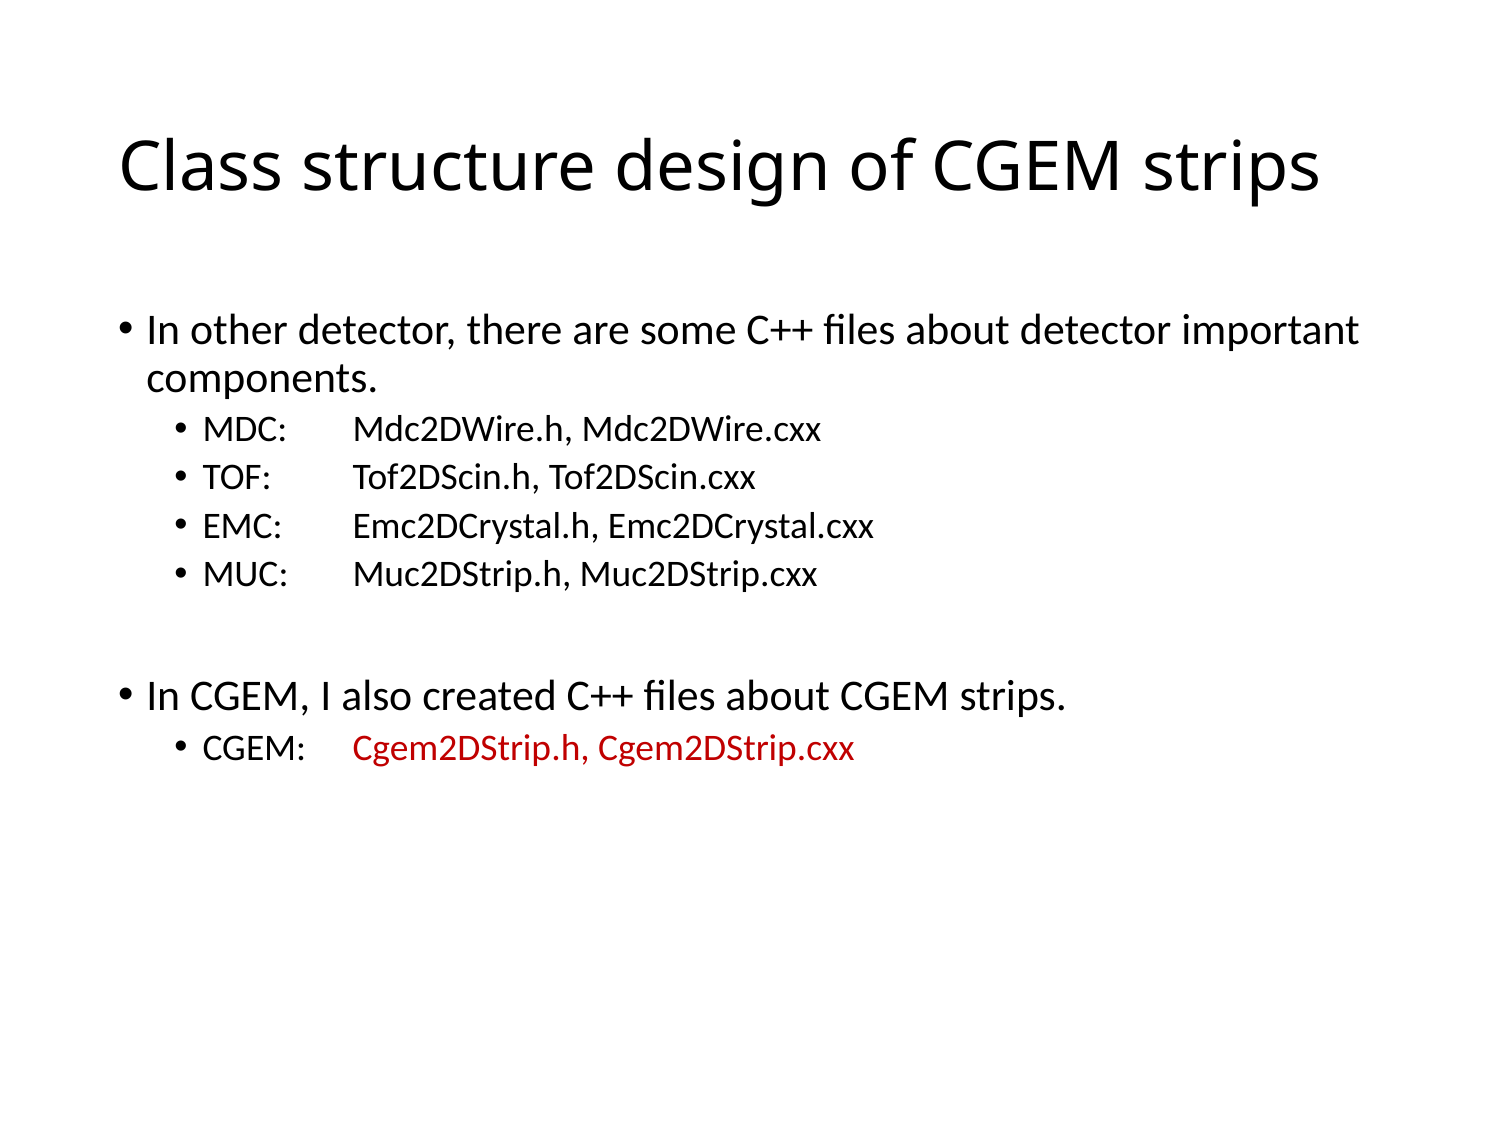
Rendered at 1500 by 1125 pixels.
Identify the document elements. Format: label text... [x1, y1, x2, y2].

list In other detector, there are some C++ files about detector important components. MDC: Mdc2DWire.h, Mdc2DWire.cxx TOF: Tof2DScin.h, Tof2DScin.cxx EMC: Emc2DCrystal.h, Emc2DCrystal.cxx MUC: Muc2DStrip.h, Muc2DStrip.cxx In CGEM, I also created C++ files about CGEM strips. CGEM: Cgem2DStrip.h, Cgem2DStrip.cxx [103, 299, 1397, 1014]
title Class structure design of CGEM strips [103, 59, 1397, 278]
